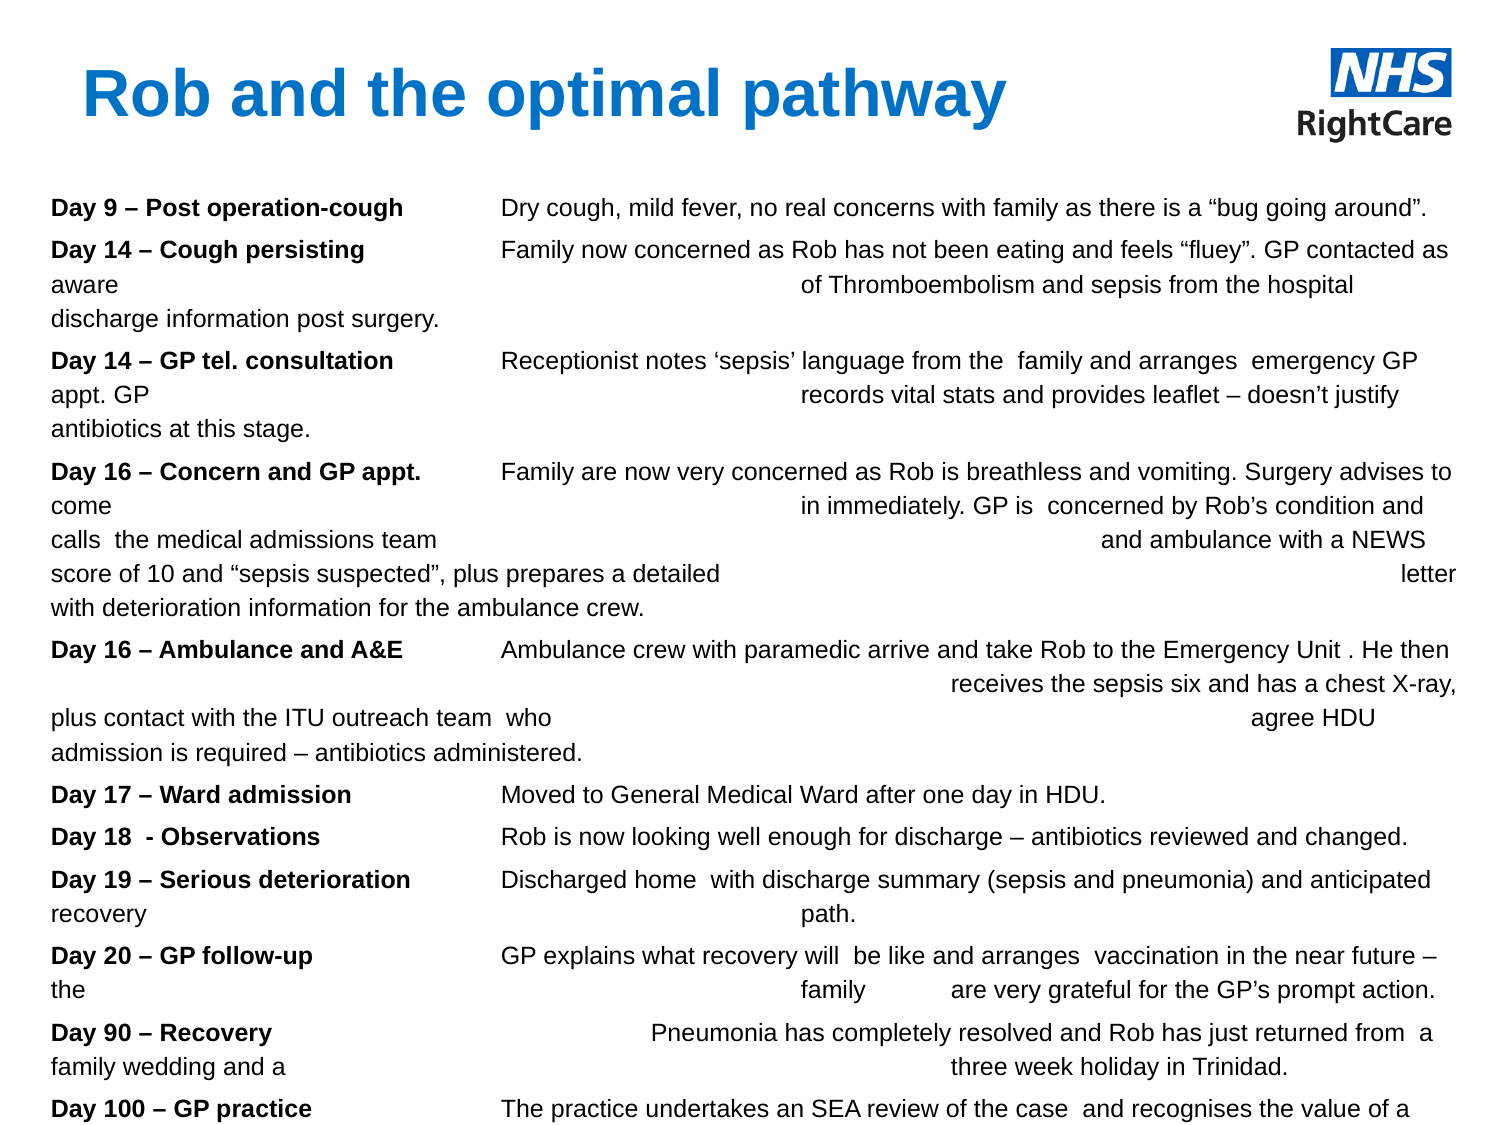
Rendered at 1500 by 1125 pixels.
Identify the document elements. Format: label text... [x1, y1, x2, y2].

list Day 9 – Post operation-cough Dry cough, mild fever, no real concerns with family as there is a “bug going around”. Day 14 – Cough persisting Family now concerned as Rob has not been eating and feels “fluey”. GP contacted as aware of Thromboembolism and sepsis from the hospital discharge information post surgery. Day 14 – GP tel. consultation Receptionist notes ‘sepsis’ language from the family and arranges emergency GP appt. GP records vital stats and provides leaflet – doesn’t justify antibiotics at this stage. Day 16 – Concern and GP appt. Family are now very concerned as Rob is breathless and vomiting. Surgery advises to come in immediately. GP is concerned by Rob’s condition and calls the medical admissions team and ambulance with a NEWS score of 10 and “sepsis suspected”, plus prepares a detailed letter with deterioration information for the ambulance crew. Day 16 – Ambulance and A&E Ambulance crew with paramedic arrive and take Rob to the Emergency Unit . He then receives the sepsis six and has a chest X-ray, plus contact with the ITU outreach team who agree HDU admission is required – antibiotics administered. Day 17 – Ward admission Moved to General Medical Ward after one day in HDU. Day 18 - Observations Rob is now looking well enough for discharge – antibiotics reviewed and changed. Day 19 – Serious deterioration Discharged home with discharge summary (sepsis and pneumonia) and anticipated recovery path. Day 20 – GP follow-up GP explains what recovery will be like and arranges vaccination in the near future – the family are very grateful for the GP’s prompt action. Day 90 – Recovery Pneumonia has completely resolved and Rob has just returned from a family wedding and a three week holiday in Trinidad. Day 100 – GP practice The practice undertakes an SEA review of the case and recognises the value of a sepsis reflection aware practice and the use of physiology and communication to improve patient outcomes. [35, 179, 1478, 1109]
title Rob and the optimal pathway [67, 34, 1275, 145]
picture [941, 0, 1500, 251]
